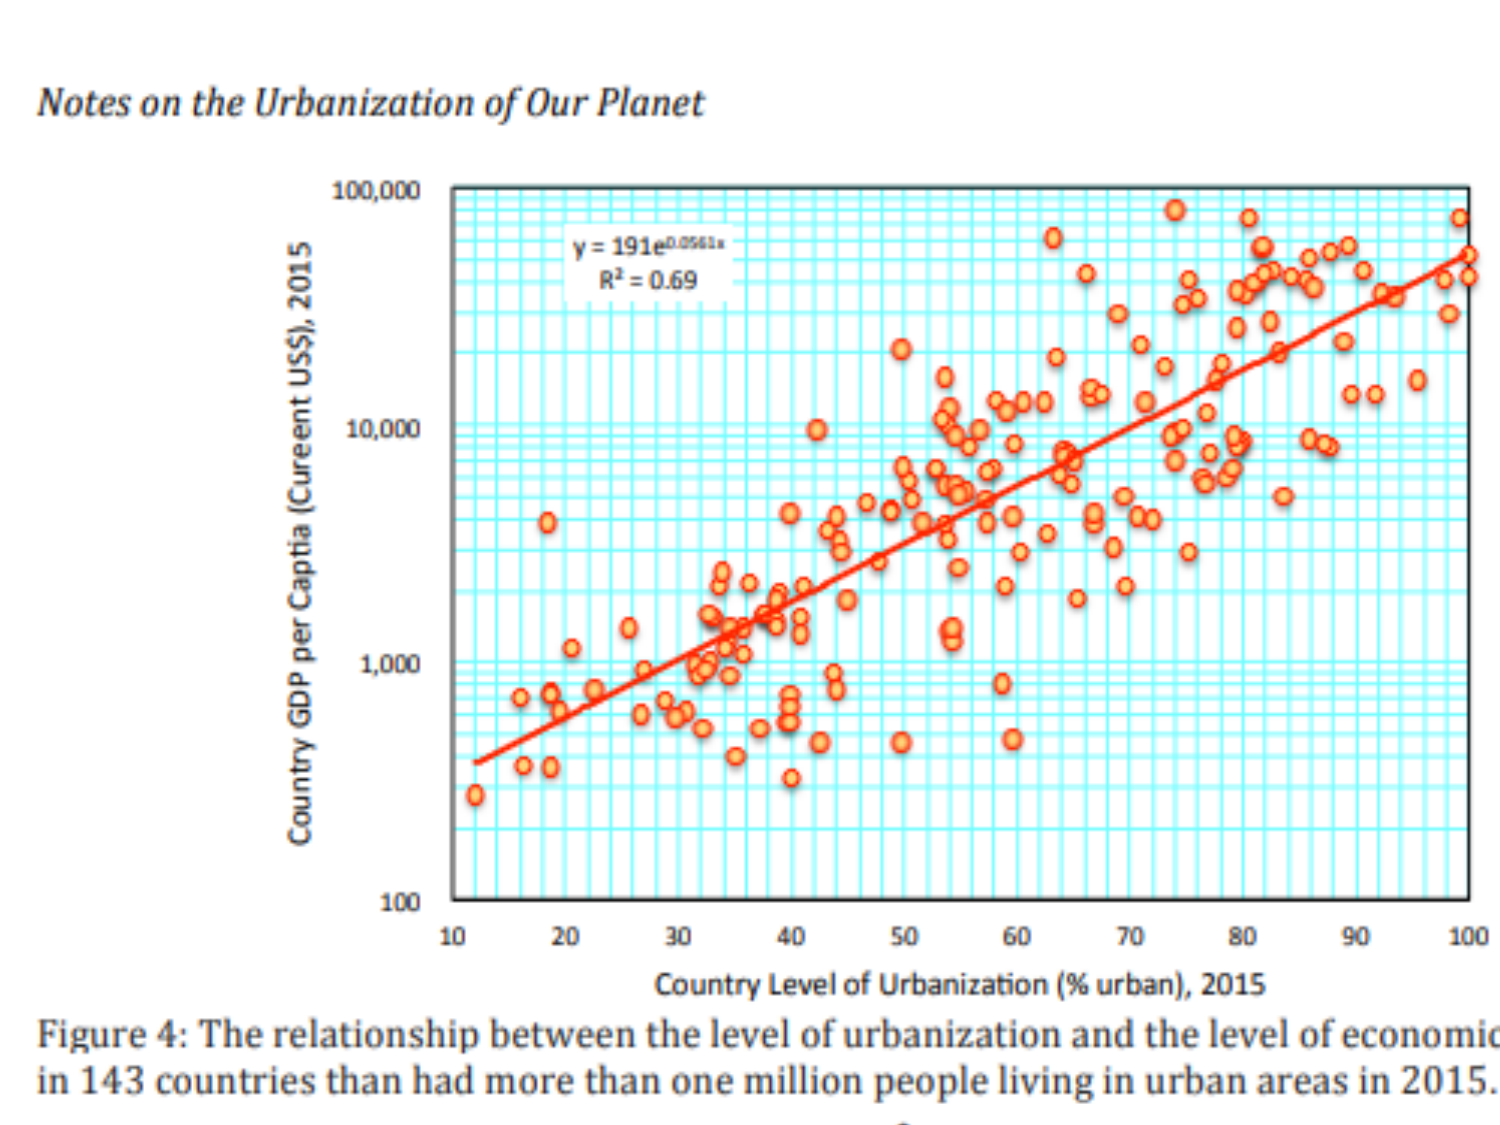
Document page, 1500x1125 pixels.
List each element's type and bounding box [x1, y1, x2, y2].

list [0, 0, 1500, 1125]
